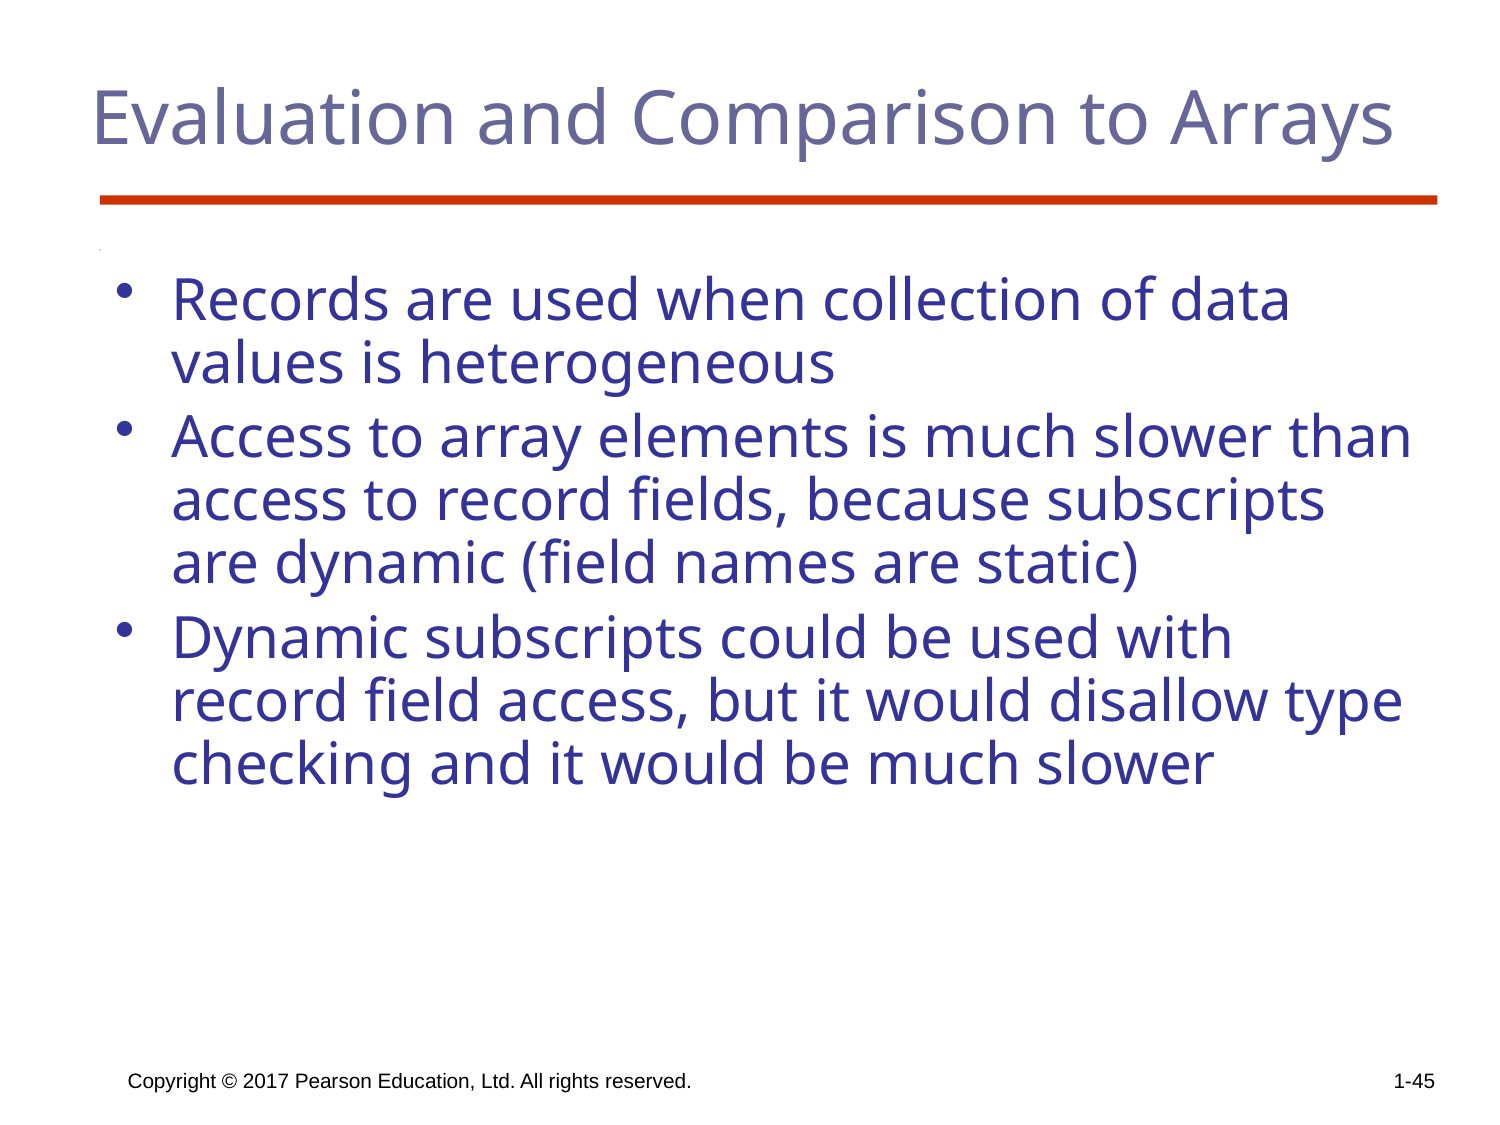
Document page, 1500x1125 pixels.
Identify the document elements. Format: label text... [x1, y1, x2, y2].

list Records are used when collection of data values is heterogeneous Access to array elements is much slower than access to record fields, because subscripts are dynamic (field names are static) Dynamic subscripts could be used with record field access, but it would disallow type checking and it would be much slower [99, 262, 1438, 1013]
footer Copyright © 2017 Pearson Education, Ltd. All rights reserved. [112, 1024, 801, 1101]
slide_number 1-45 [1137, 1024, 1451, 1101]
title Evaluation and Comparison to Arrays [75, 62, 1475, 250]
